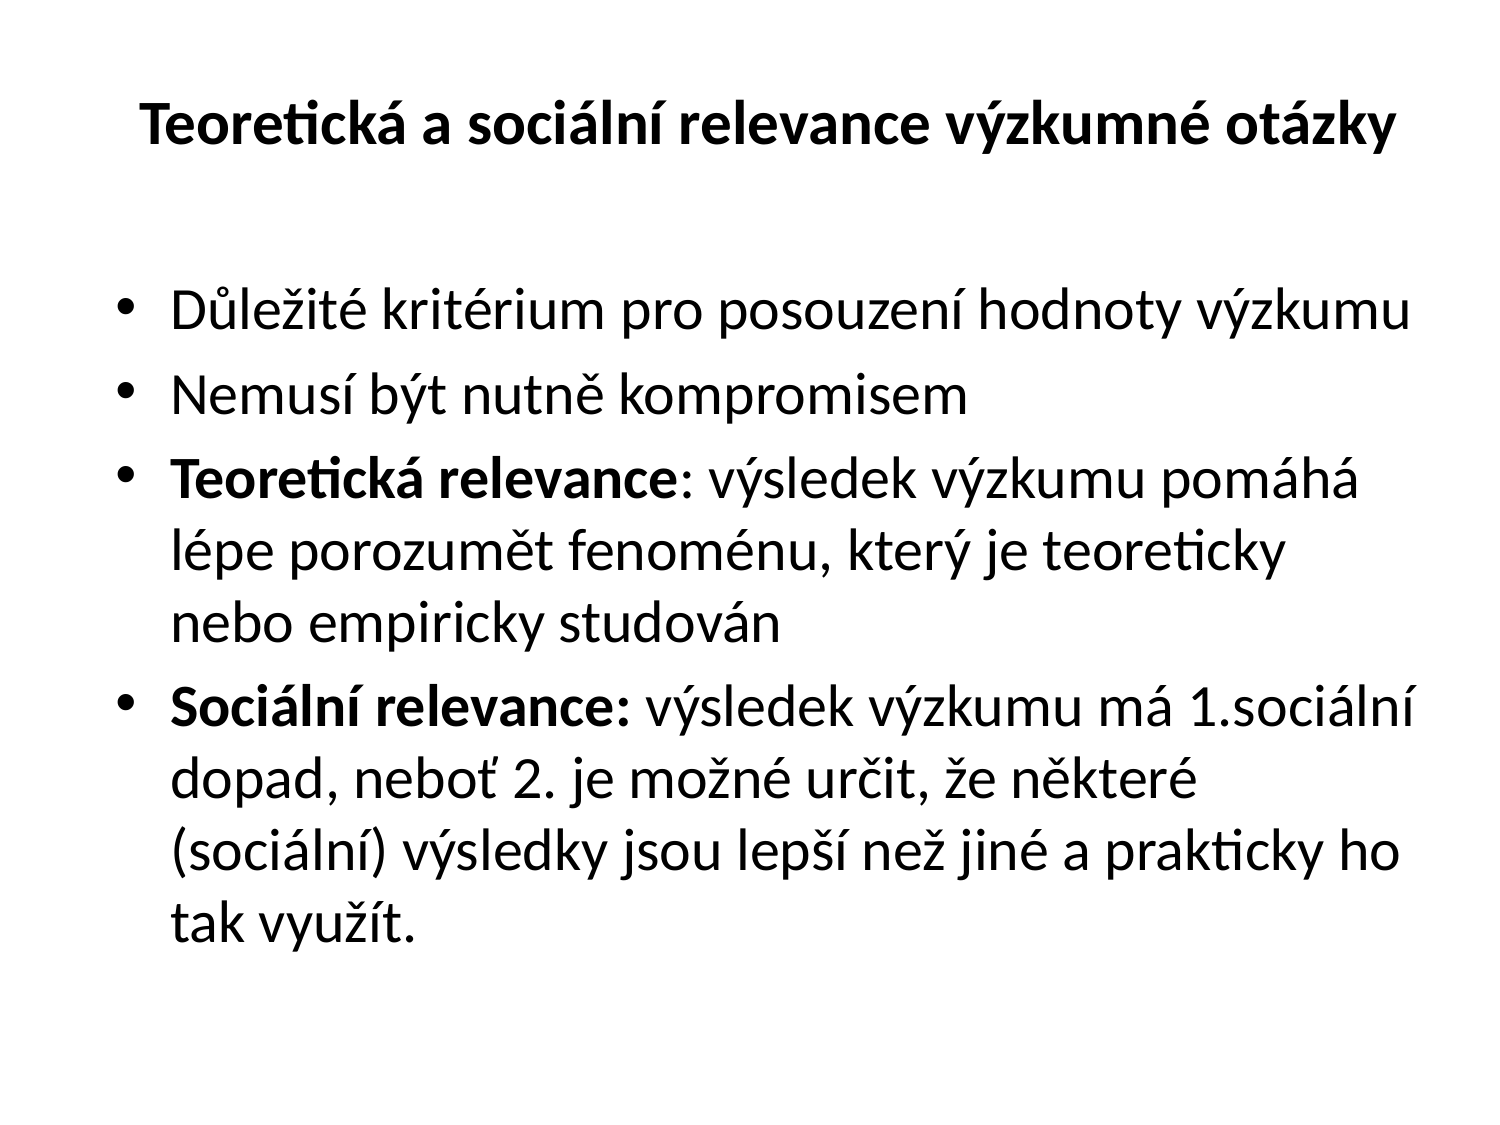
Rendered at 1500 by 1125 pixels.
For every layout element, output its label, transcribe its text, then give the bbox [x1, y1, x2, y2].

title Teoretická a sociální relevance výzkumné otázky [100, 37, 1438, 200]
list Důležité kritérium pro posouzení hodnoty výzkumu Nemusí být nutně kompromisem Teoretická relevance: výsledek výzkumu pomáhá lépe porozumět fenoménu, který je teoreticky nebo empiricky studován Sociální relevance: výsledek výzkumu má 1.sociální dopad, neboť 2. je možné určit, že některé (sociální) výsledky jsou lepší než jiné a prakticky ho tak využít. [100, 262, 1438, 1000]
